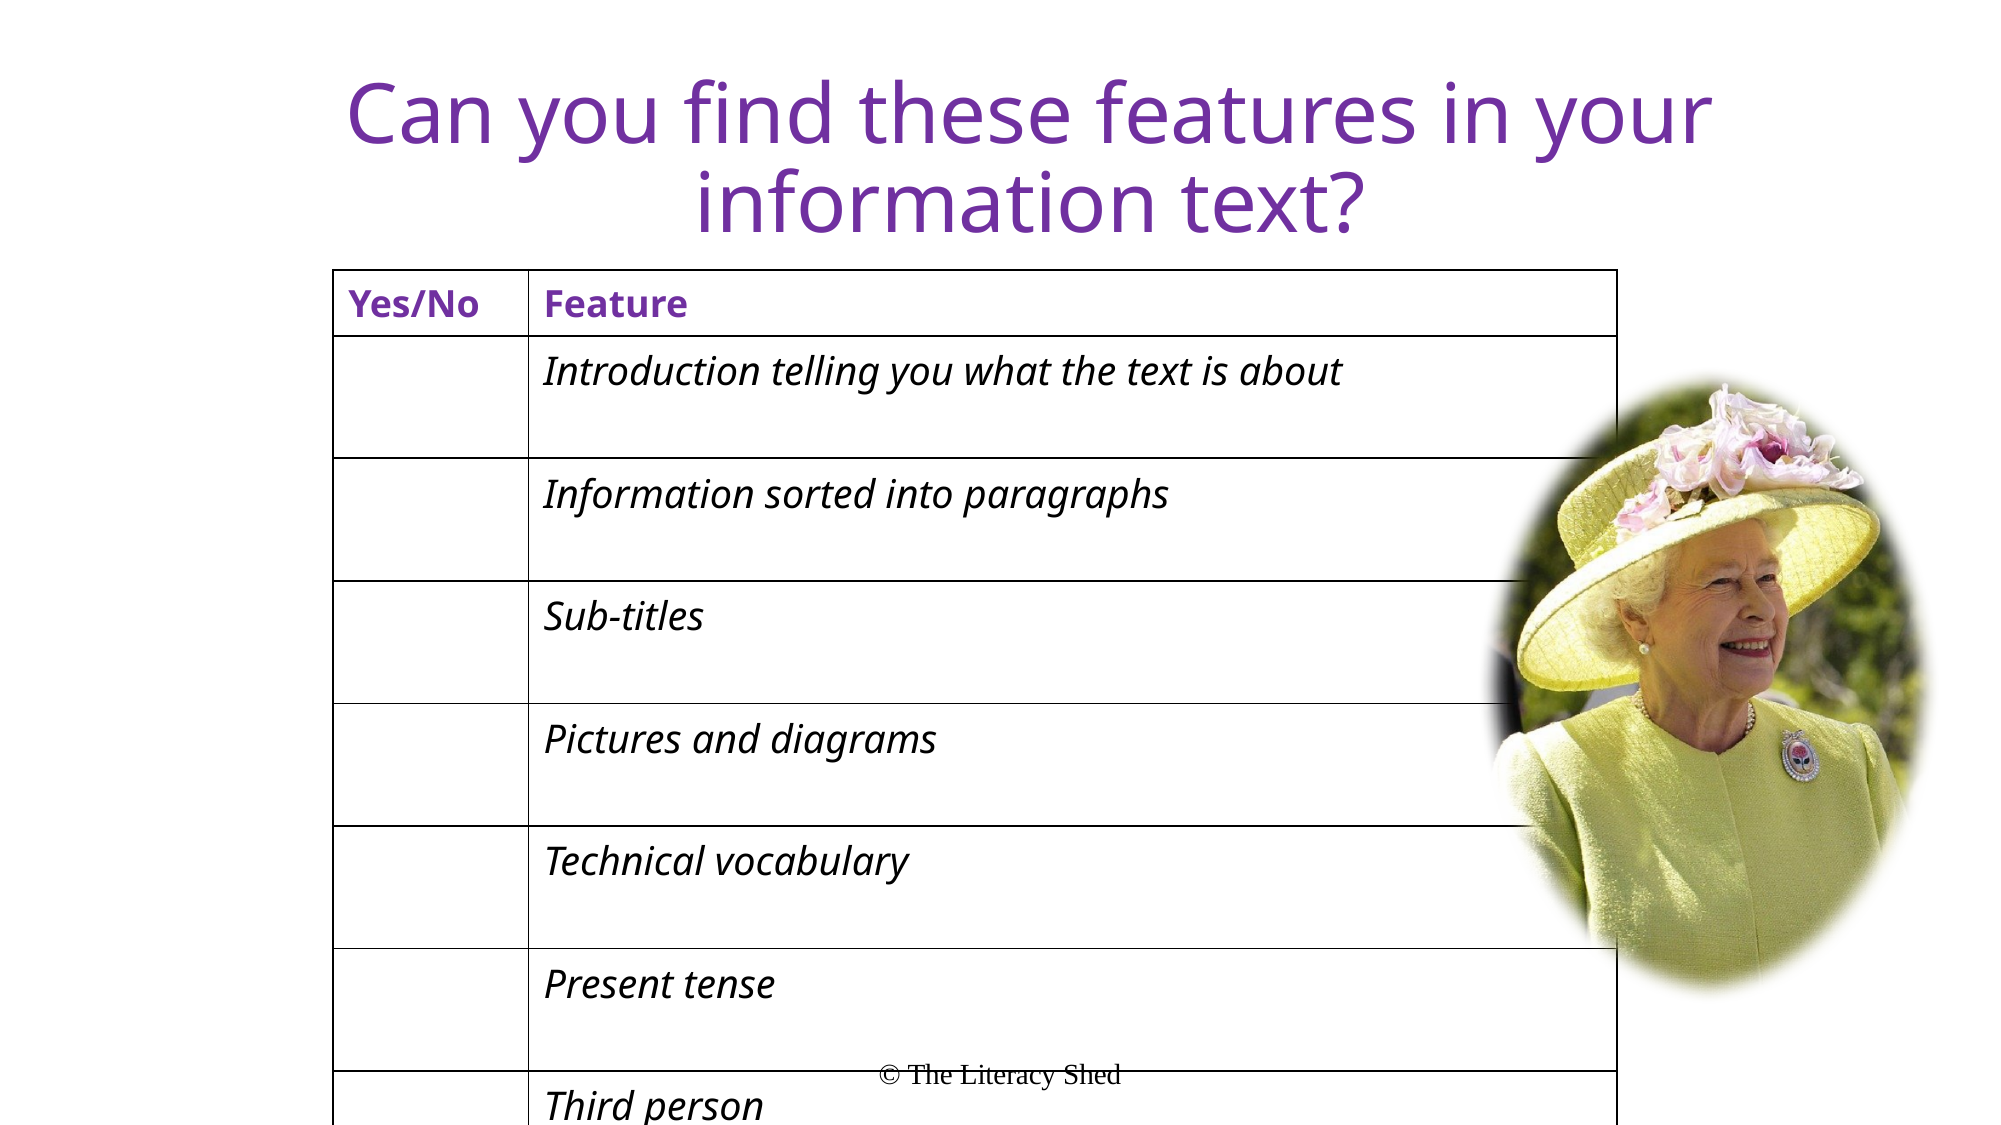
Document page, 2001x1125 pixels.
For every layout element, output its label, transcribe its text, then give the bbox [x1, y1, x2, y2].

table_cell [334, 827, 528, 948]
table_cell Present tense [529, 949, 1616, 1070]
table_cell Information sorted into paragraphs [529, 459, 1477, 580]
table_cell Third person [529, 1072, 1616, 1125]
title Can you find these features in your information text? [168, 52, 1893, 270]
table_cell [334, 337, 528, 457]
table_header Feature [529, 271, 1616, 335]
table_cell [334, 1072, 528, 1125]
table_header Yes/No [334, 271, 528, 335]
table_cell Pictures and diagrams [529, 704, 1477, 825]
table_cell Technical vocabulary [529, 827, 1477, 948]
table_cell [334, 582, 528, 703]
table_cell Introduction telling you what the text is about [529, 337, 1616, 457]
table_cell [334, 949, 528, 1070]
table_cell [334, 704, 528, 825]
picture [1477, 365, 1940, 1005]
table_cell [334, 459, 528, 580]
table_cell Sub-titles [529, 582, 1477, 703]
